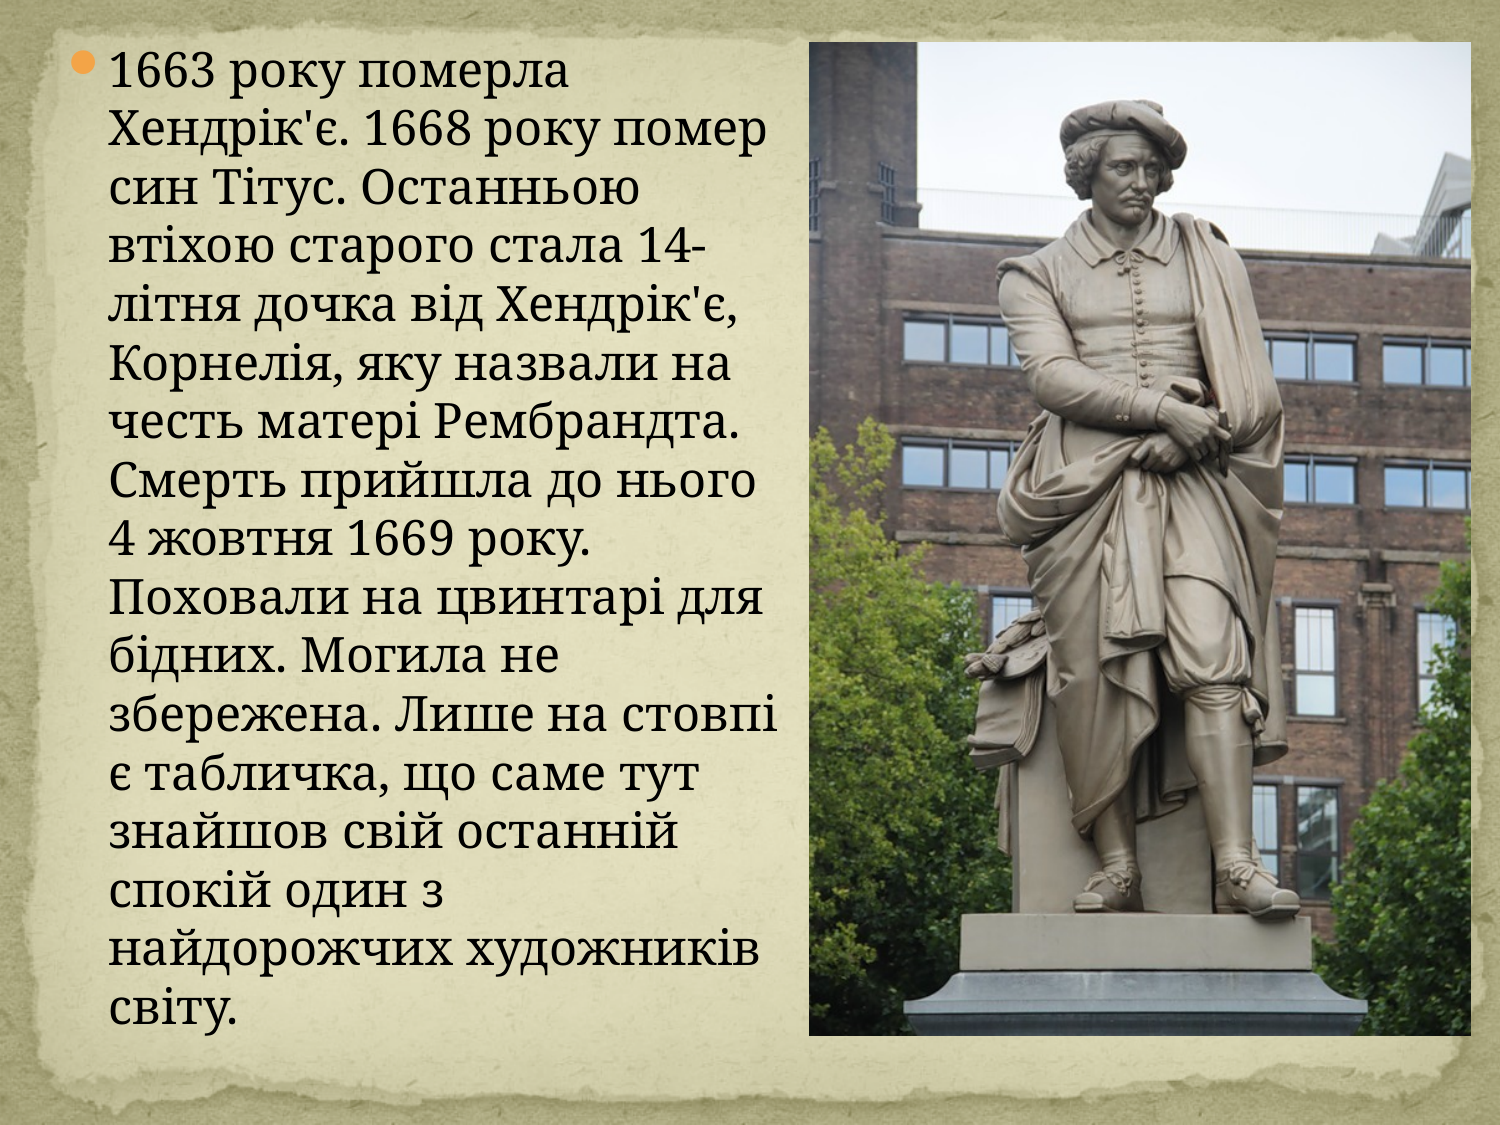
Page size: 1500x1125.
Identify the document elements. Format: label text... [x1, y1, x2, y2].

list 1663 року померла Хендрік'є. 1668 року помер син Тітус. Останньою втіхою старого стала 14-літня дочка від Хендрік'є, Корнелія, яку назвали на честь матері Рембрандта. Смерть прийшла до нього 4 жовтня 1669 року. Поховали на цвинтарі для бідних. Могила не збережена. Лише на стовпі є табличка, що саме тут знайшов свій останній спокій один з найдорожчих художників світу. [53, 30, 809, 1060]
picture [809, 42, 1471, 1036]
